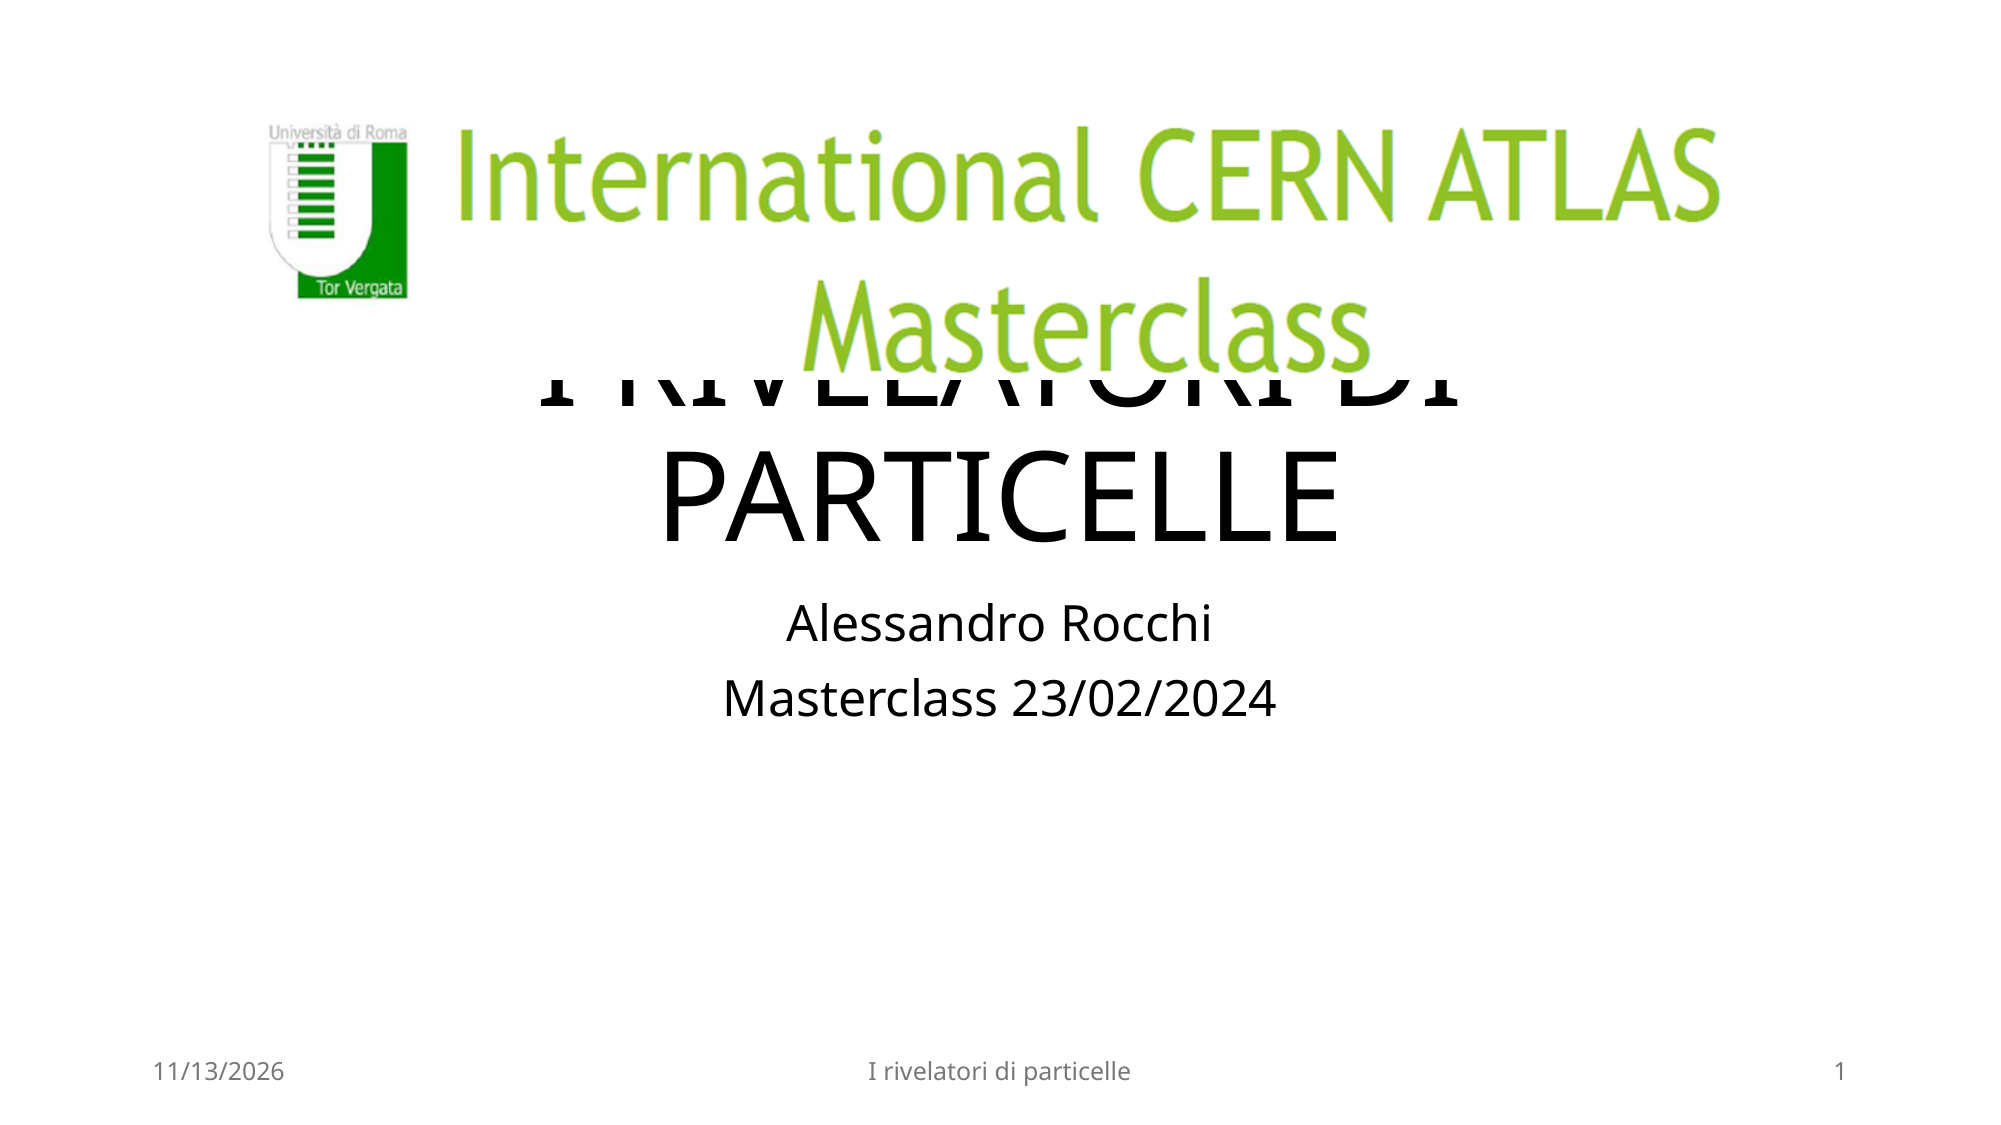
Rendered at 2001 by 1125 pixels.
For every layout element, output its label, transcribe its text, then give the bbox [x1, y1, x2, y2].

subtitle Alessandro Rocchi Masterclass 23/02/2024 [249, 590, 1750, 863]
slide_number 1 [1412, 1042, 1863, 1103]
picture [249, 71, 1729, 381]
title I rivelatori di particelle [249, 184, 1750, 576]
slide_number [137, 1042, 588, 1103]
footer I rivelatori di particelle [662, 1042, 1338, 1103]
